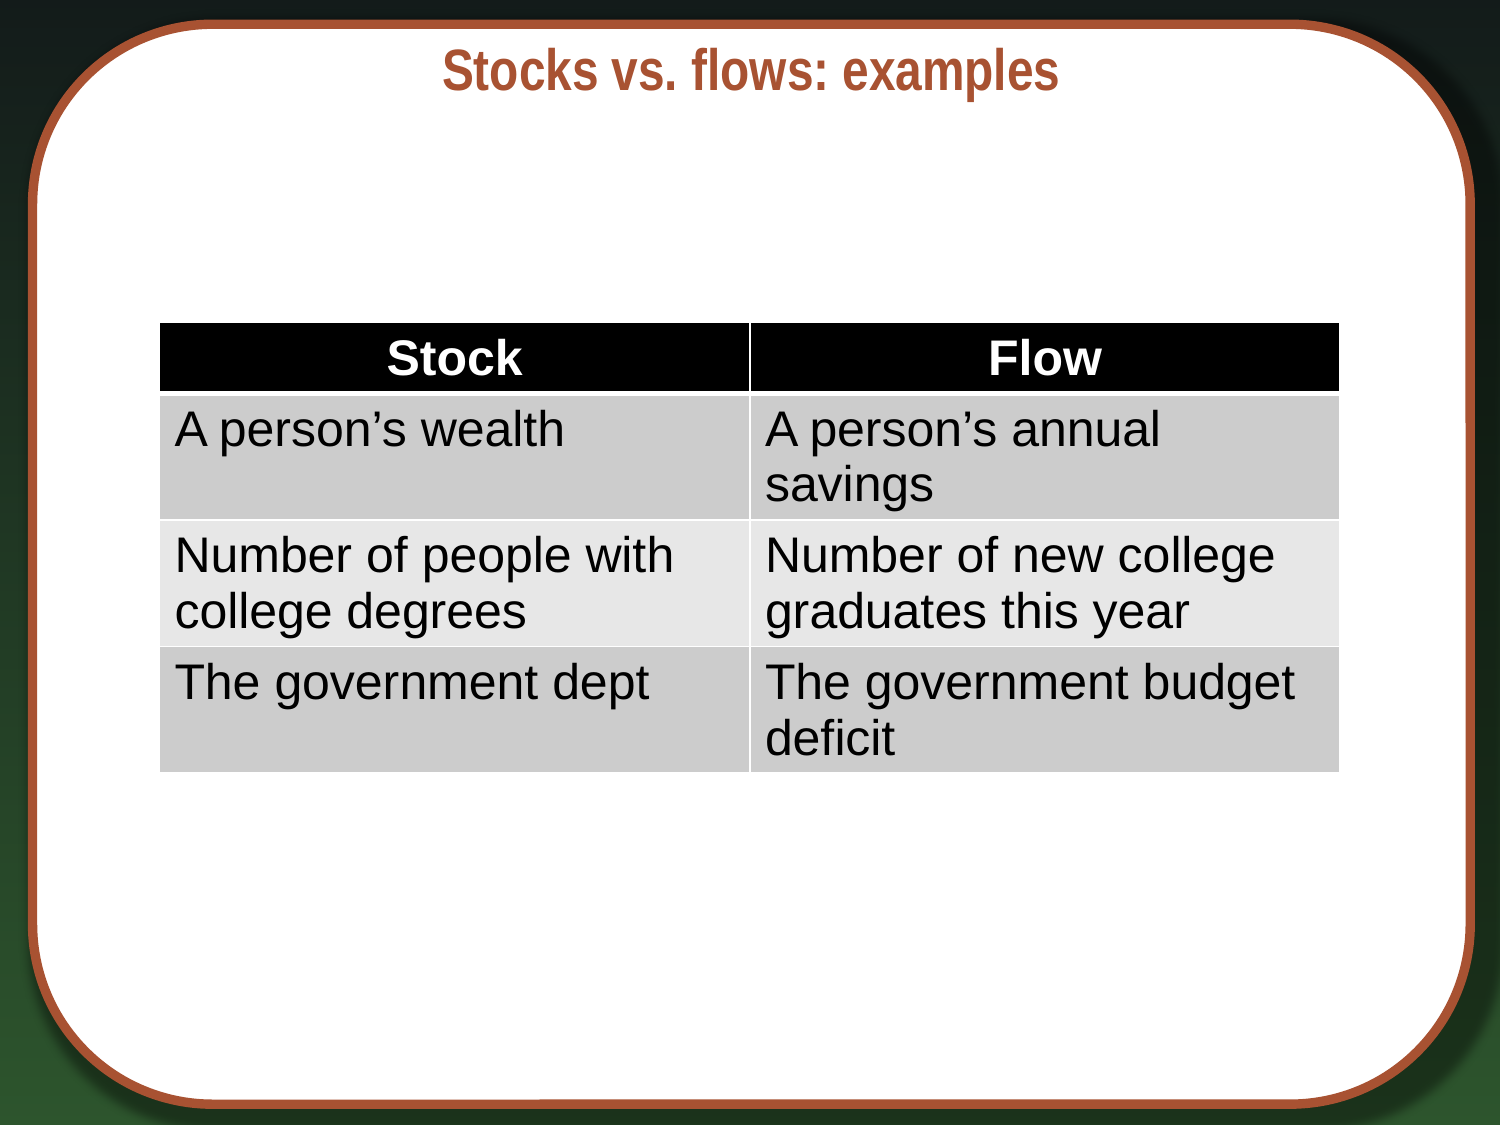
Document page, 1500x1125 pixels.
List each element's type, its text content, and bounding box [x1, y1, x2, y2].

table_cell The government budget deficit [751, 647, 1339, 772]
table_header Stock [160, 323, 749, 391]
table_cell Number of people with college degrees [160, 521, 749, 646]
title Stocks vs. flows: examples [84, 24, 1419, 150]
table_cell A person’s annual savings [751, 396, 1339, 519]
table_cell The government dept [160, 647, 749, 772]
table_cell A person’s wealth [160, 396, 749, 519]
table_header Flow [751, 323, 1339, 391]
table_cell Number of new college graduates this year [751, 521, 1339, 646]
